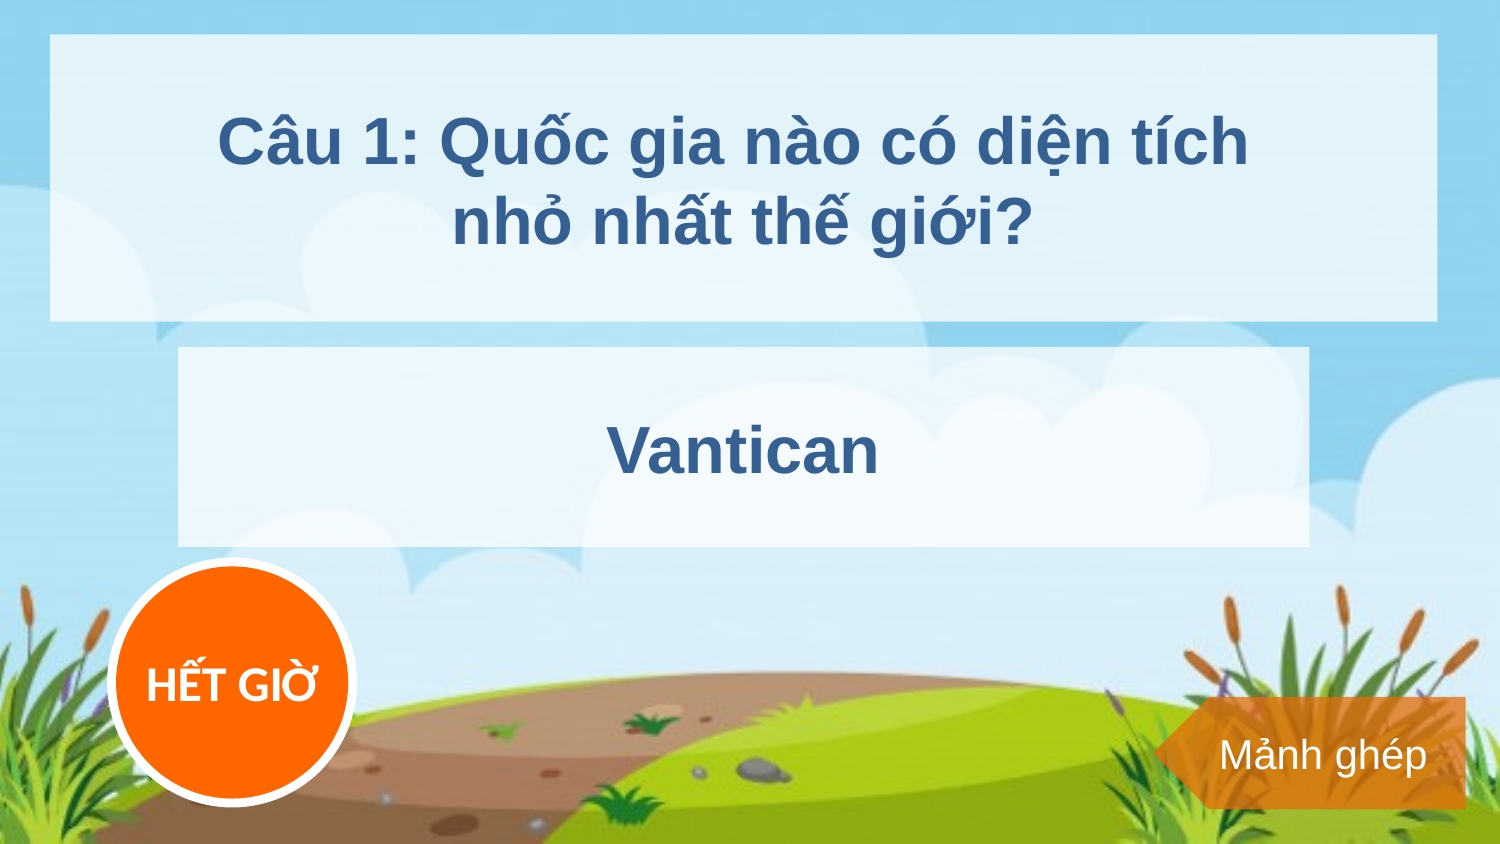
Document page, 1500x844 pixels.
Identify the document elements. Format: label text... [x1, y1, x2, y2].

text_box HẾT GIỜ [131, 644, 333, 720]
text_box Câu 1: Quốc gia nào có diện tích nhỏ nhất thế giới? [48, 32, 1440, 324]
text_box Vantican [176, 345, 1311, 549]
text_box [105, 555, 360, 810]
text_box Mảnh ghép [1150, 694, 1468, 812]
text_box [113, 564, 351, 801]
picture [0, 0, 1500, 844]
